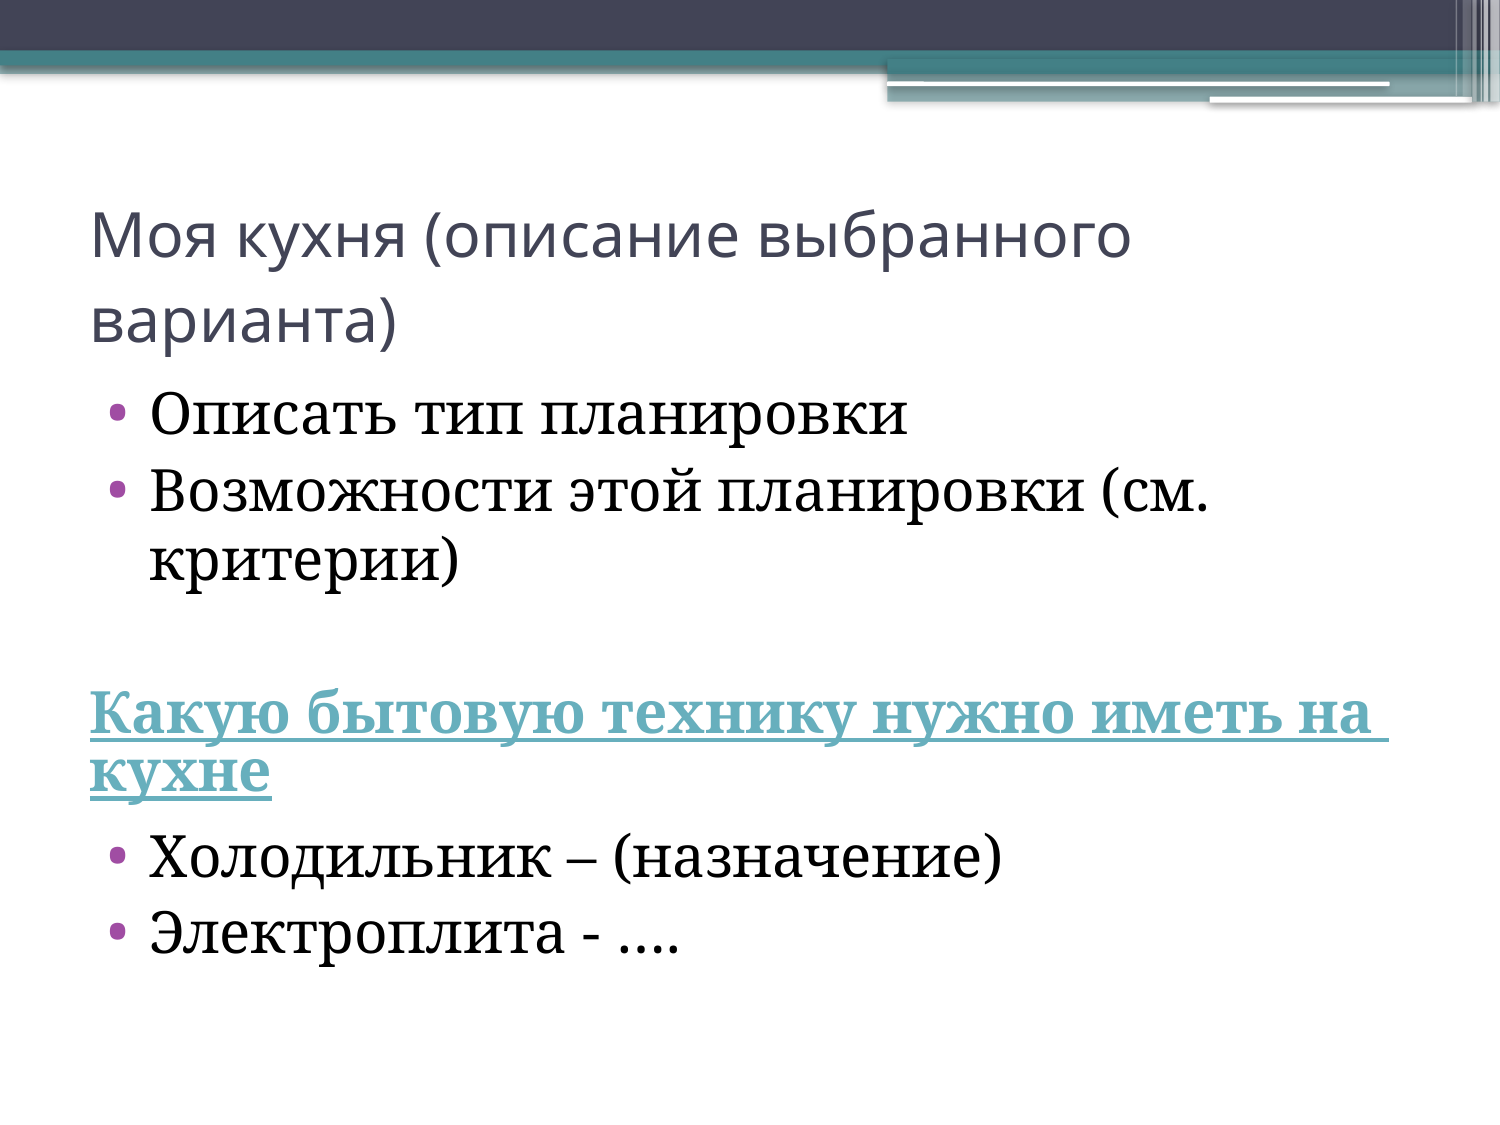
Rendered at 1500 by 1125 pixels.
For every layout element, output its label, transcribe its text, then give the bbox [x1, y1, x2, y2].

list Описать тип планировки Возможности этой планировки (см. критерии) Какую бытовую технику нужно иметь на кухне Холодильник – (назначение) Электроплита - …. [75, 368, 1425, 1079]
title Моя кухня (описание выбранного варианта) [75, 187, 1425, 363]
